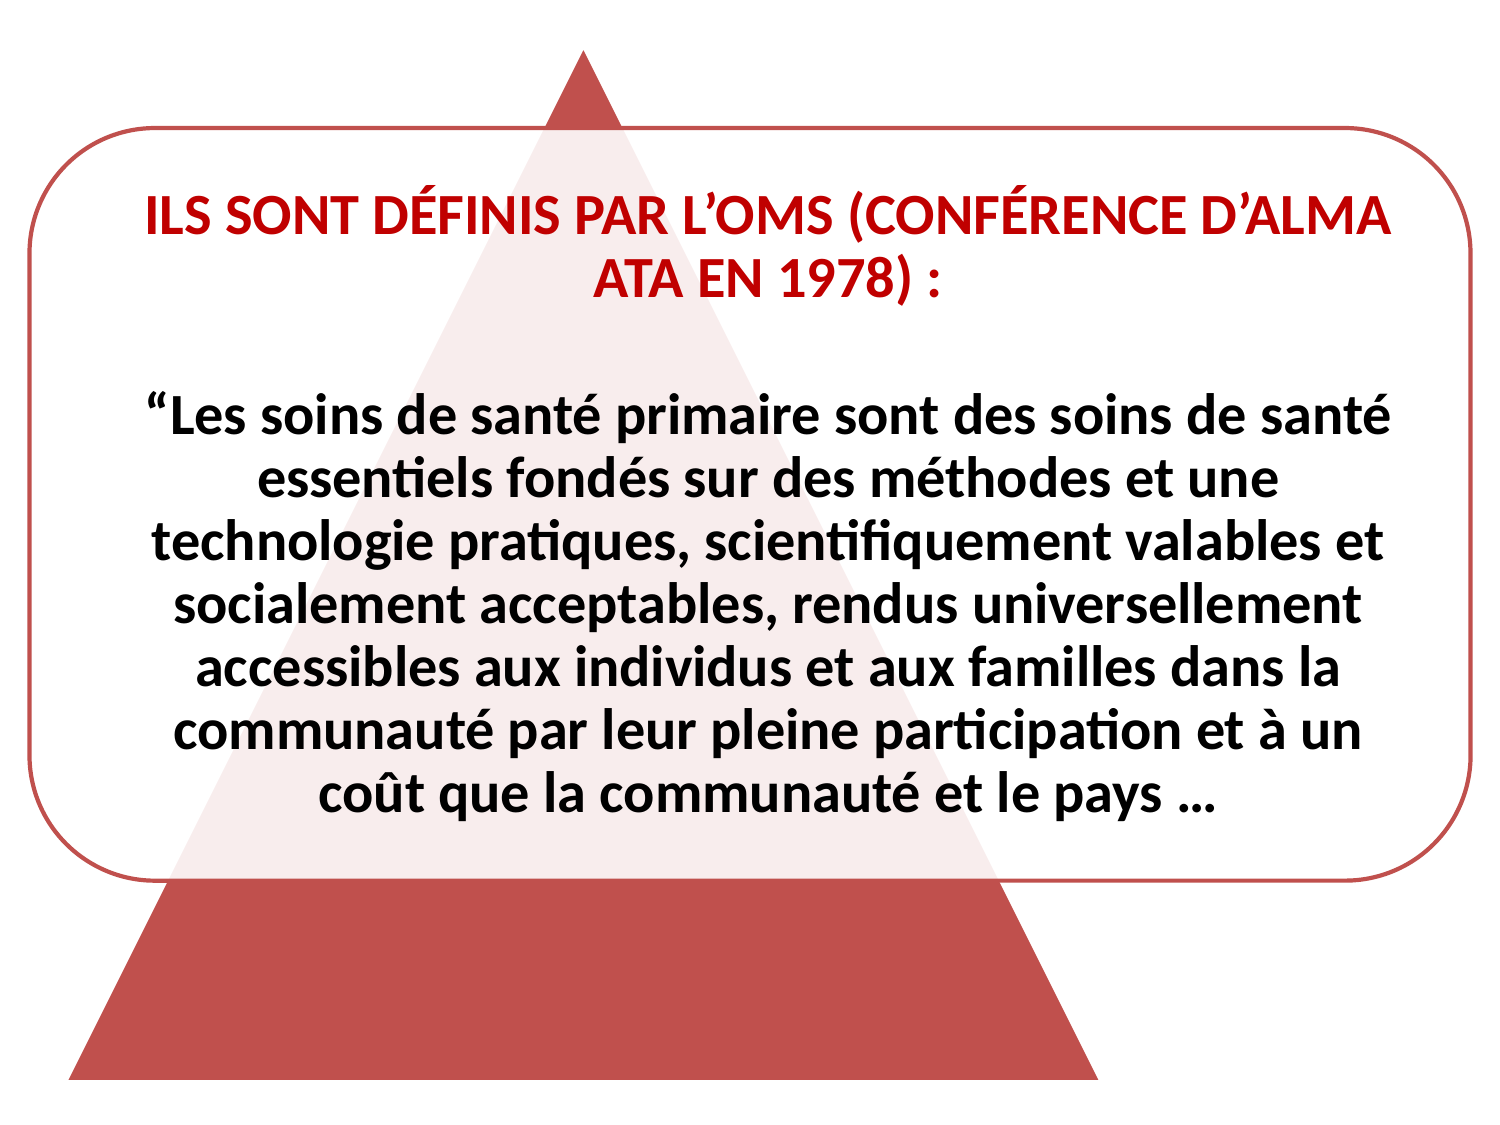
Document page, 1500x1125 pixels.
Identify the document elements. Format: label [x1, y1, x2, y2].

text_box [29, 44, 1471, 1083]
